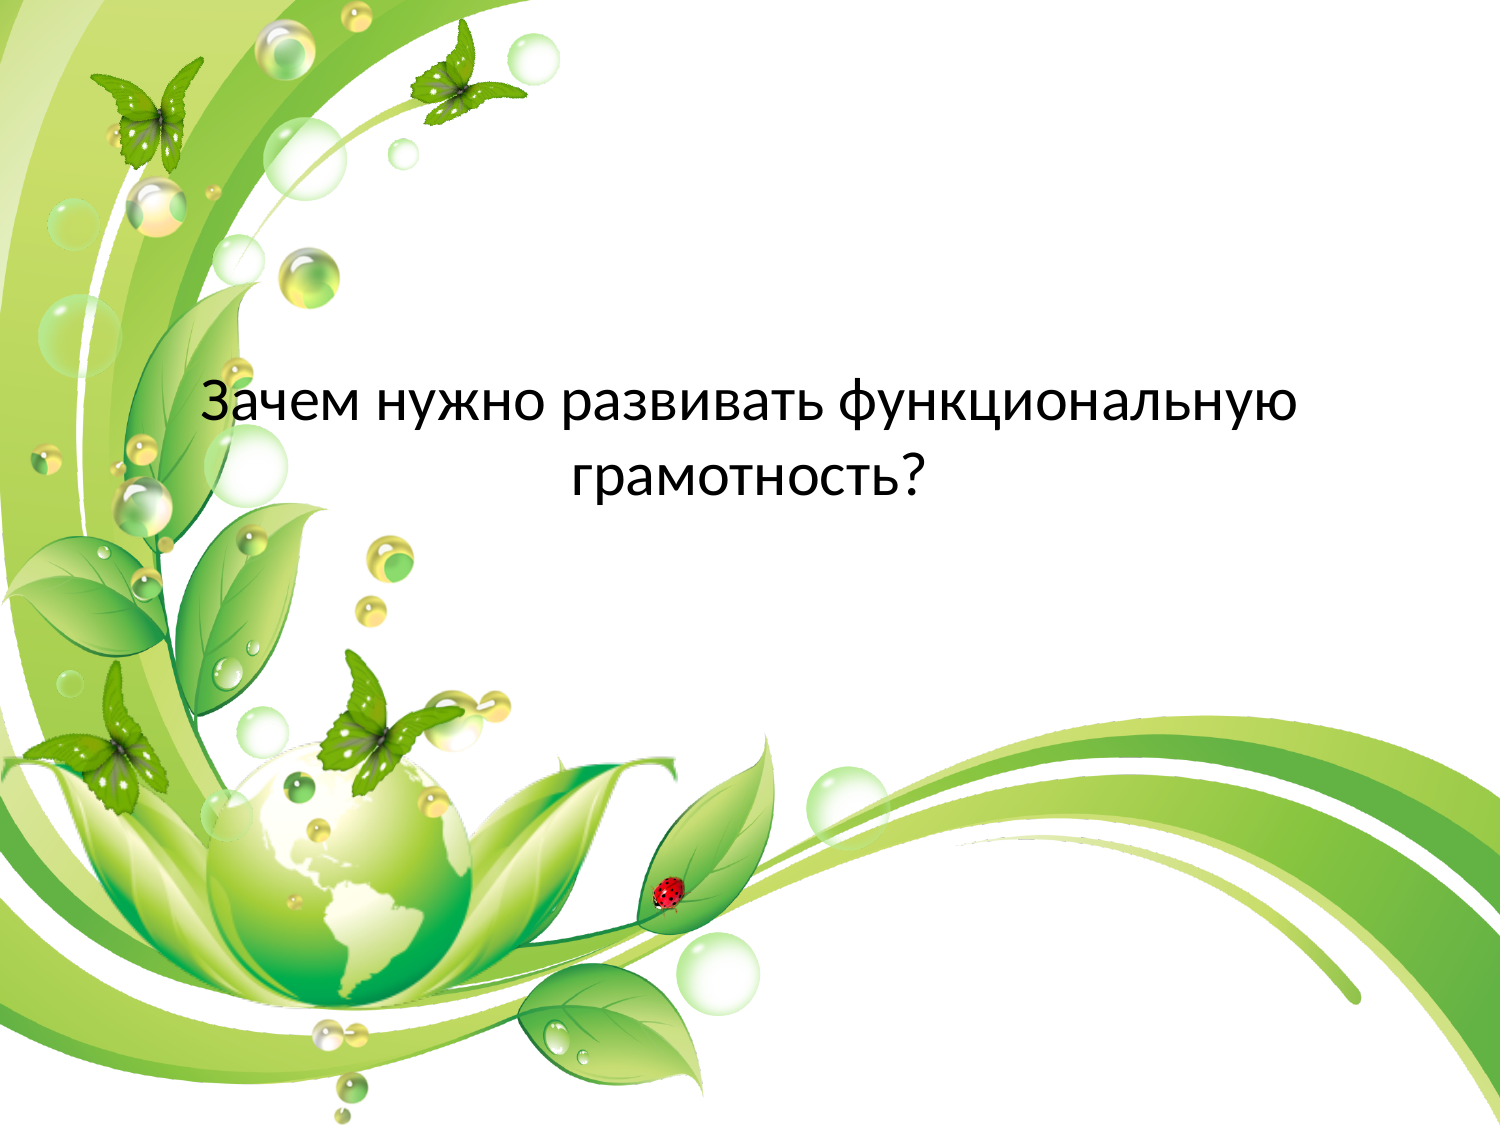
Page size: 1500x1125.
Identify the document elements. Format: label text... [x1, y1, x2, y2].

picture [0, 0, 1500, 1125]
title Зачем нужно развивать функциональную грамотность? [112, 349, 1388, 591]
